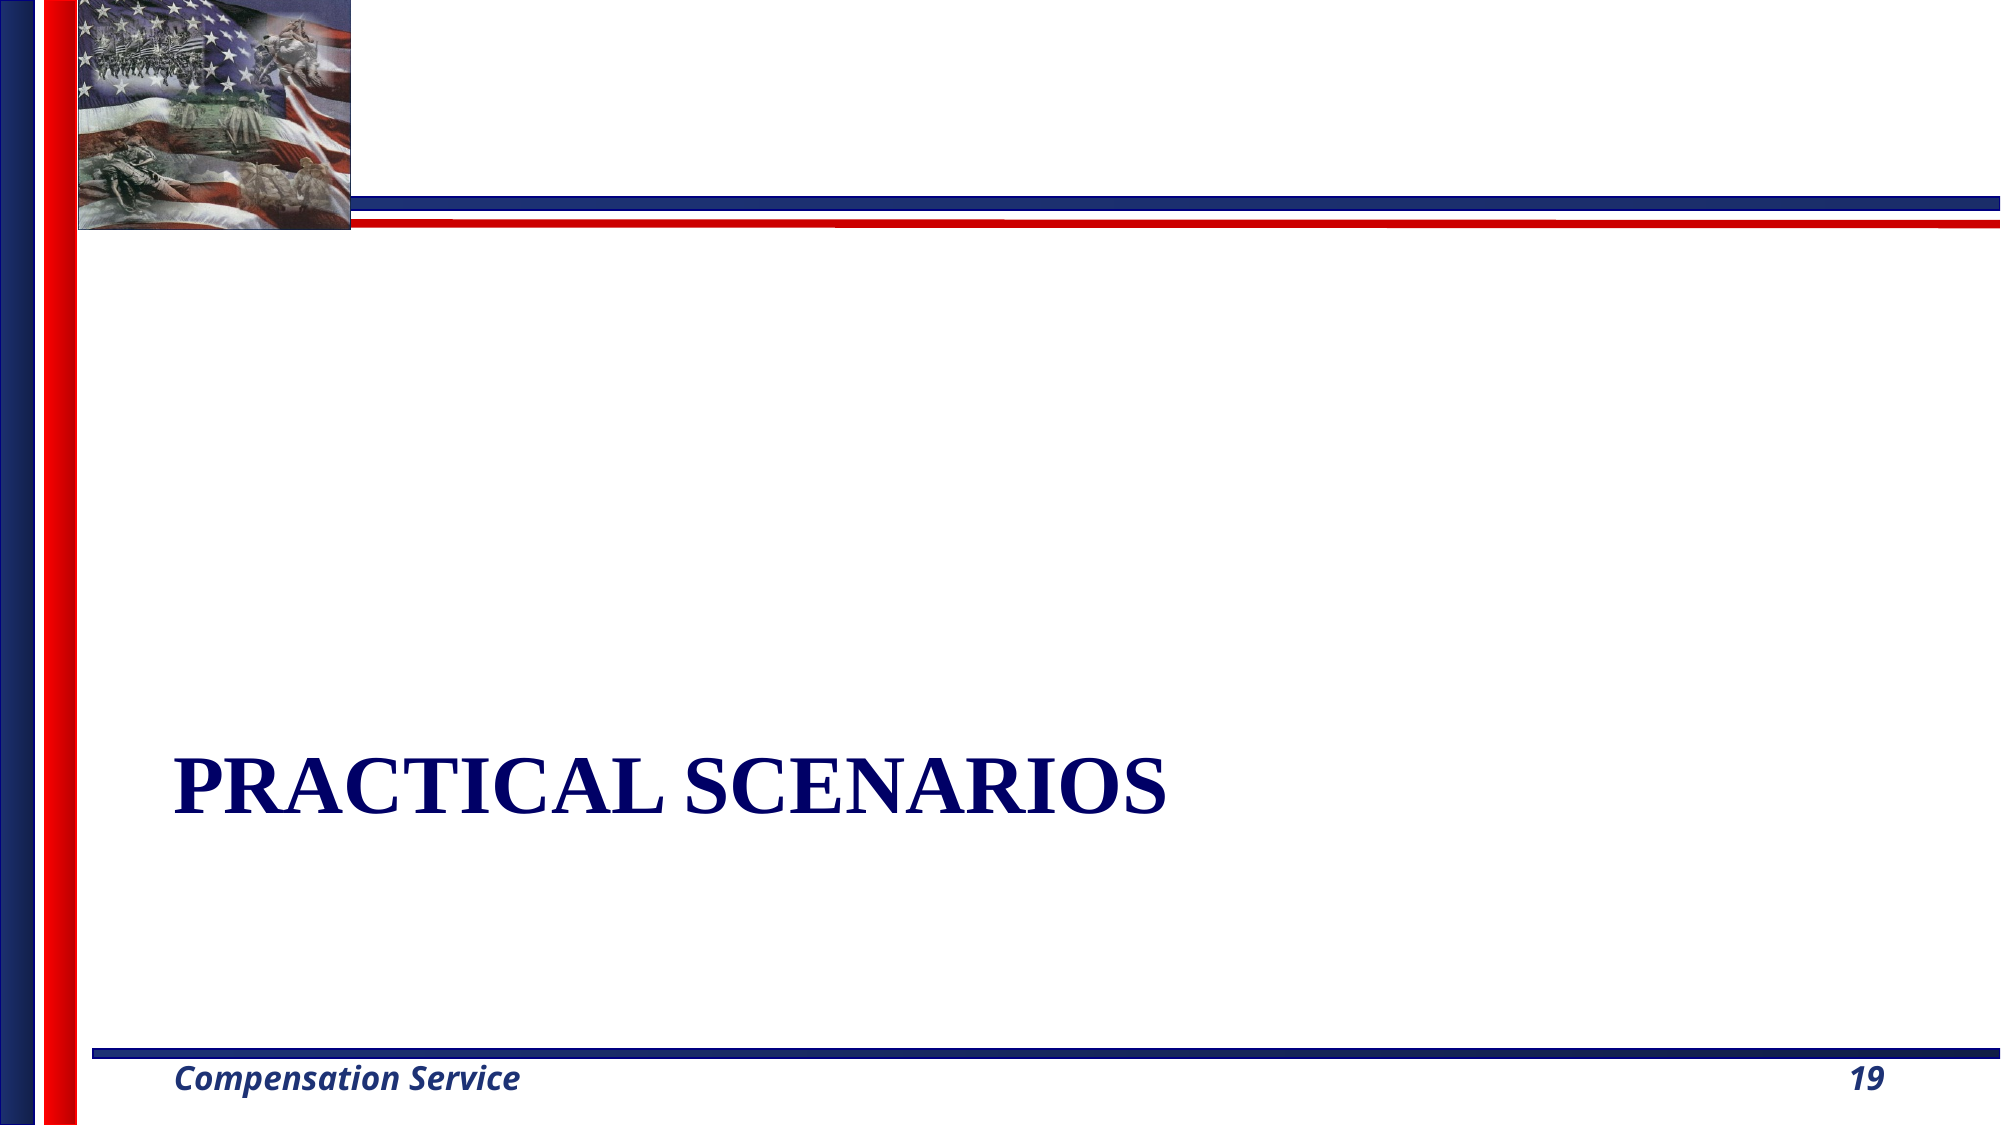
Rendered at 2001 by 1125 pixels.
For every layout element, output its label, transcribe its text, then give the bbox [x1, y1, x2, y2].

picture [78, 0, 351, 230]
title Practical scenarios [157, 722, 1859, 947]
slide_number 19 [1733, 1042, 2000, 1118]
